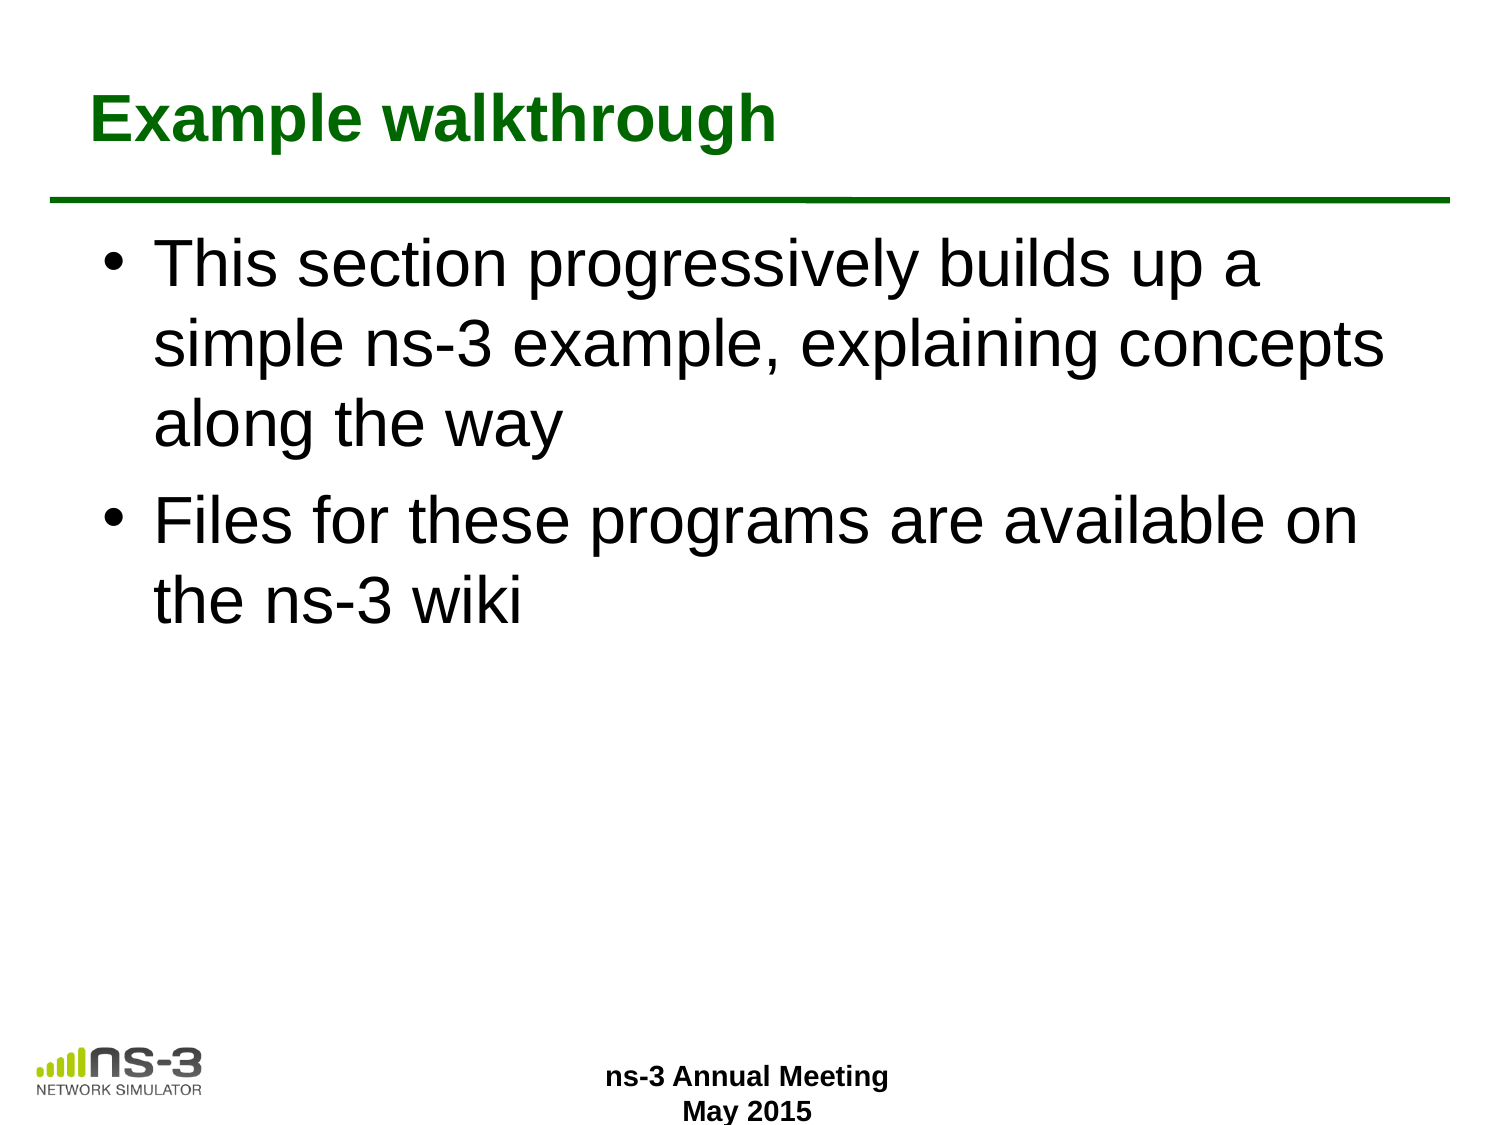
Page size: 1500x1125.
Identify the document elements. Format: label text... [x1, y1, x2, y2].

title Example walkthrough [74, 44, 1421, 186]
footer ns-3 Annual Meeting May 2015 [512, 1049, 983, 1125]
list This section progressively builds up a simple ns-3 example, explaining concepts along the way Files for these programs are available on the ns-3 wiki [87, 212, 1433, 1012]
picture [24, 1017, 213, 1125]
